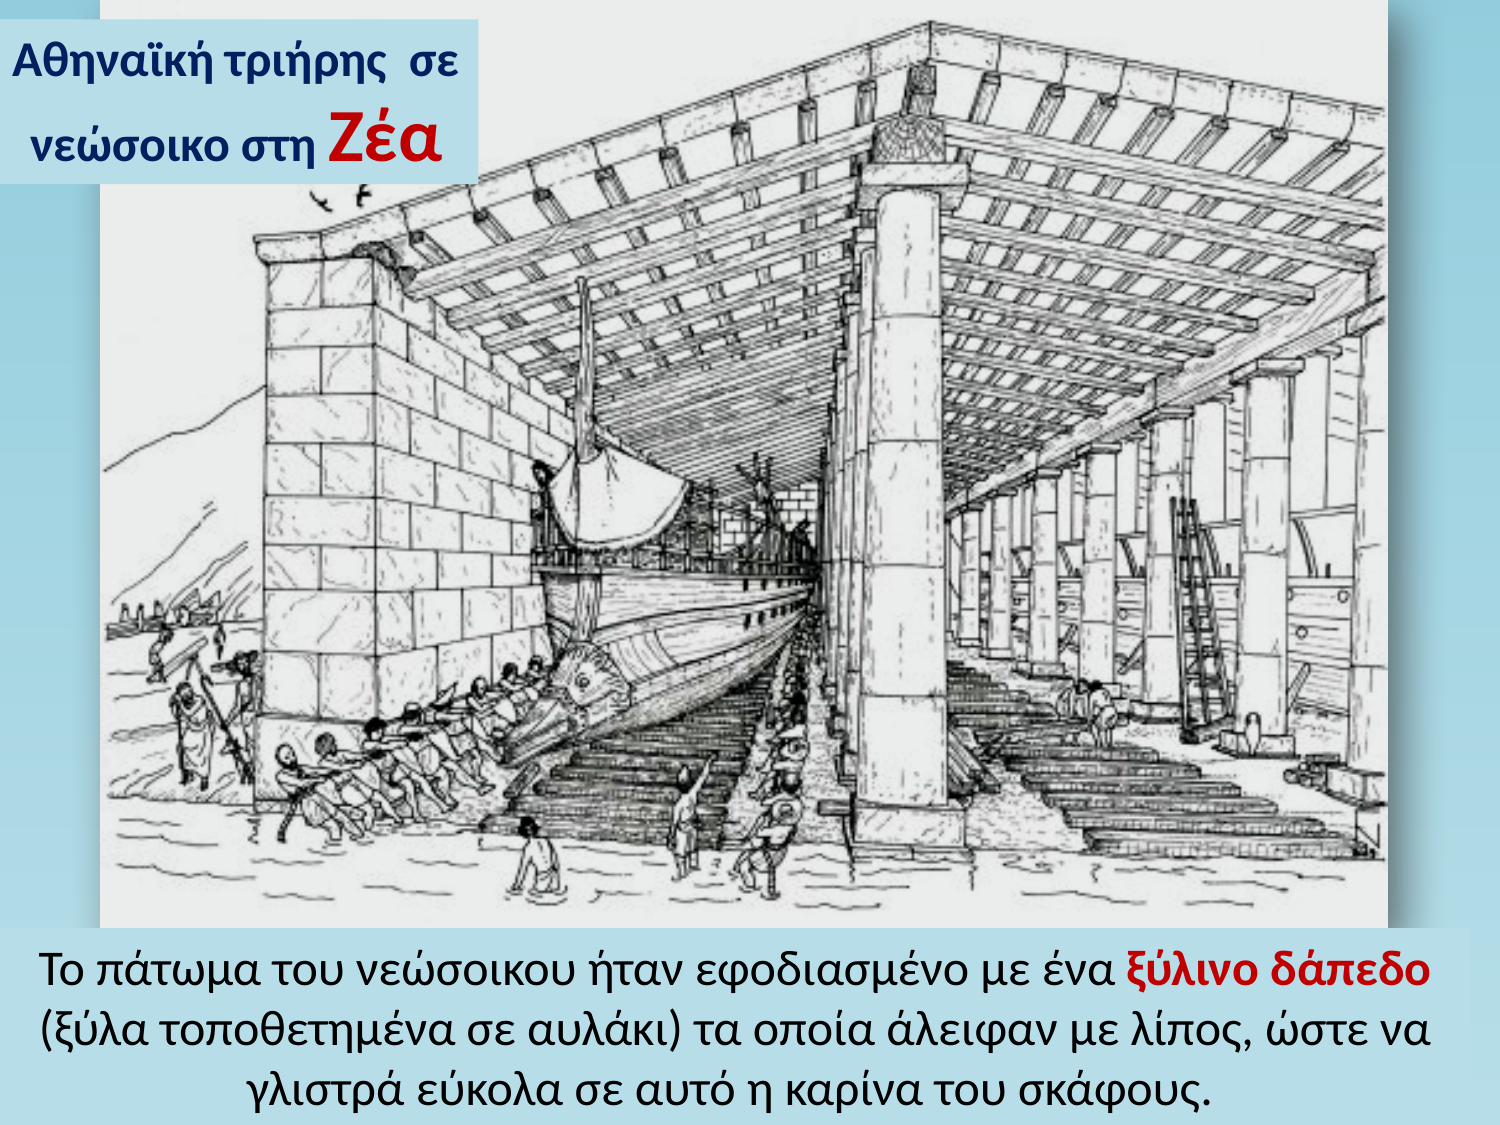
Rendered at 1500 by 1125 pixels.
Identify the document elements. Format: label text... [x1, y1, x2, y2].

text_box Αθηναϊκή τριήρης σε νεώσοικο στη Ζέα [0, 19, 94, 185]
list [100, 0, 1389, 937]
text_box Το πάτωμα του νεώσοικου ήταν εφοδιασμένο με ένα ξύλινο δάπεδο (ξύλα τοποθετημένα σε αυλάκι) τα οποία άλειφαν με λίπος, ώστε να γλιστρά εύκολα σε αυτό η καρίνα του σκάφους. [0, 928, 1471, 1123]
